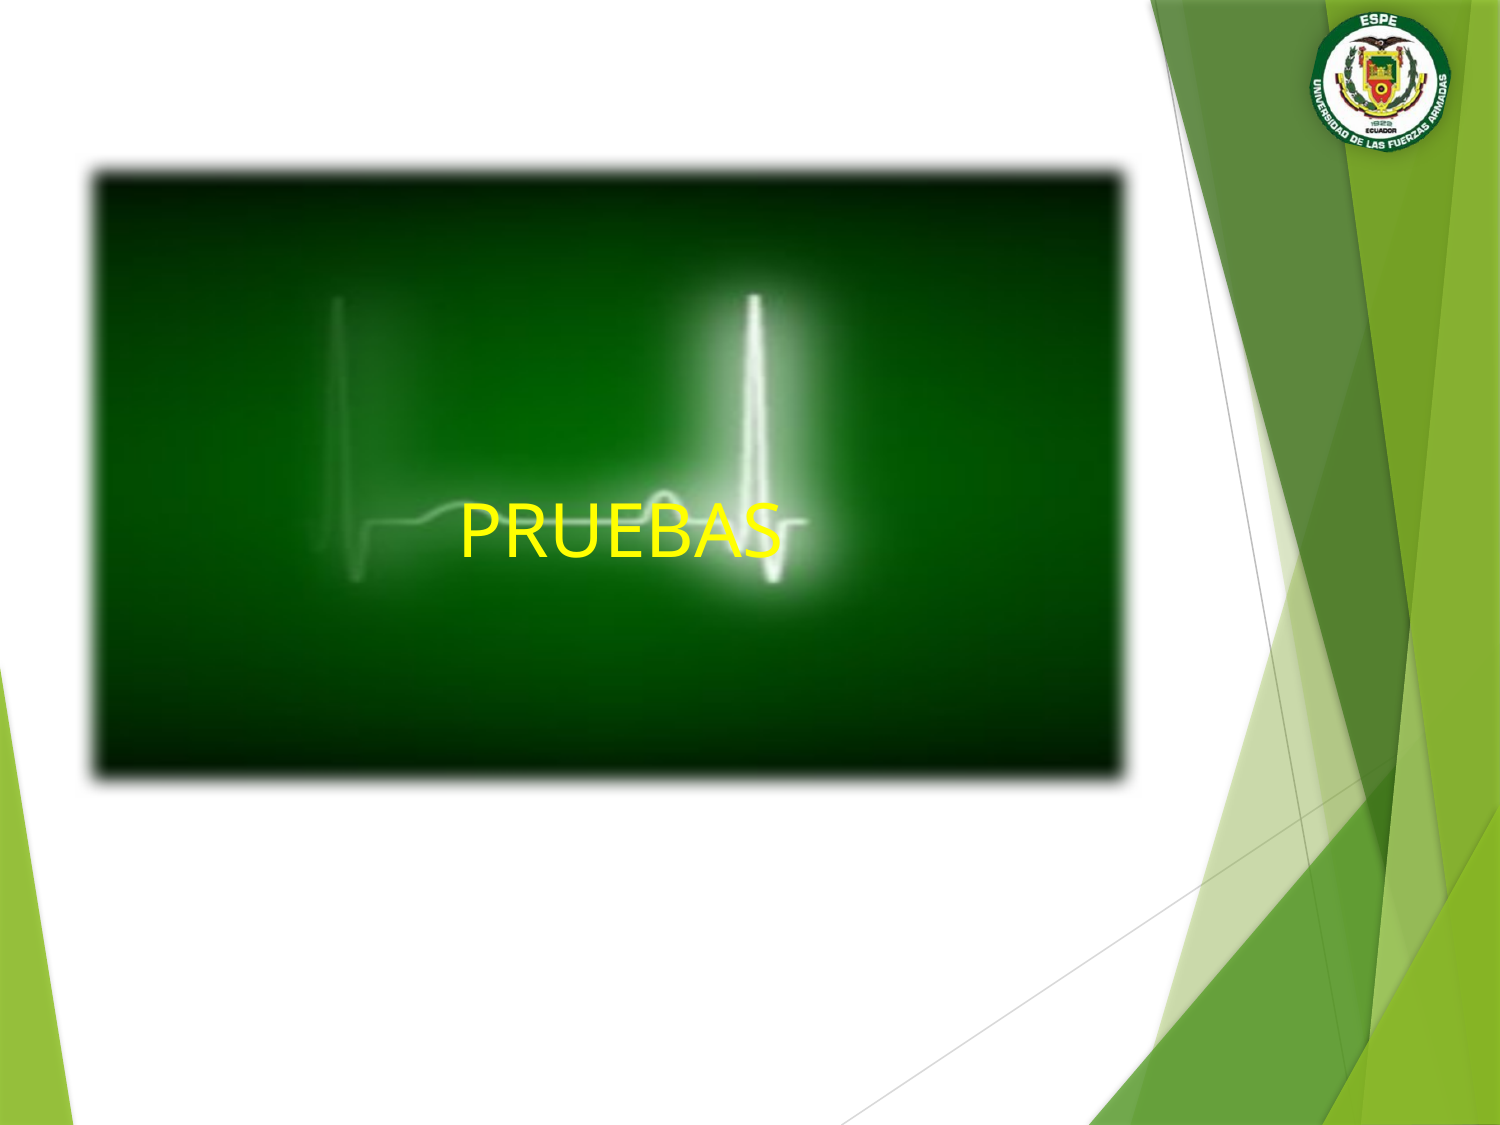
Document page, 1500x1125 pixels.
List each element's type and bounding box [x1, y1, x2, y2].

picture [74, 152, 1142, 798]
picture [1303, 4, 1458, 159]
